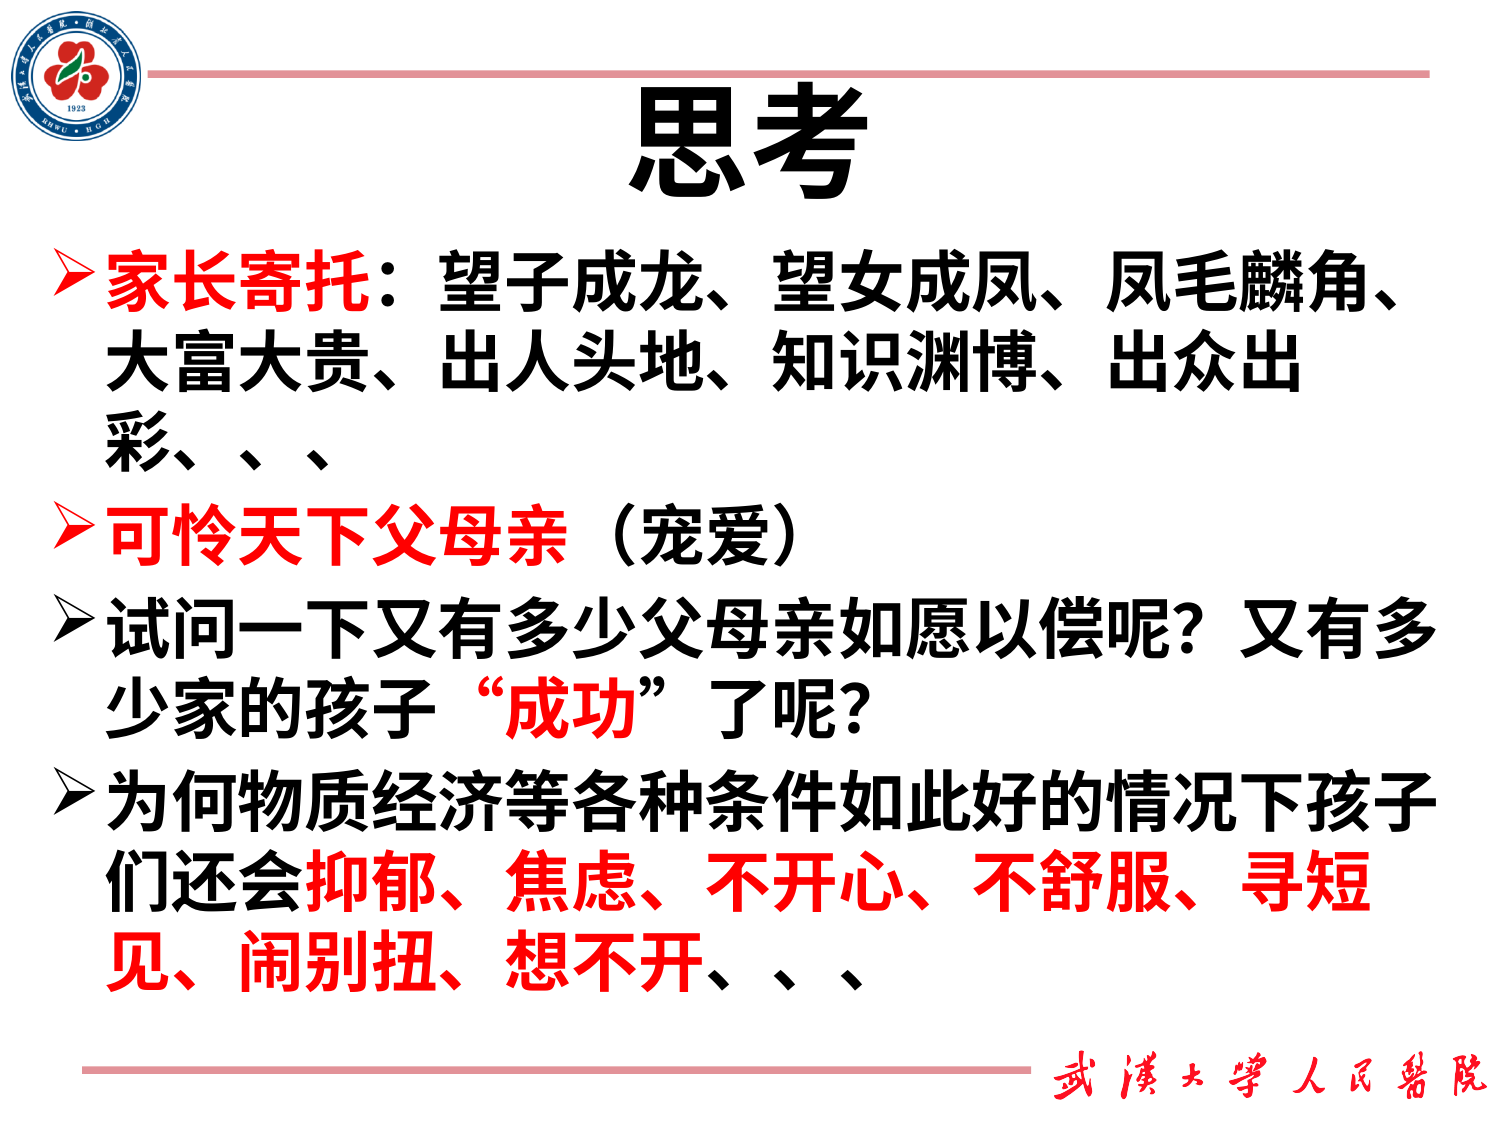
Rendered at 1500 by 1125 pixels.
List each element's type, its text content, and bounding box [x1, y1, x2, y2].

picture [11, 11, 141, 141]
list 家长寄托：望子成龙、望女成凤、凤毛麟角、大富大贵、出人头地、知识渊博、出众出彩、、、 可怜天下父母亲（宠爱） 试问一下又有多少父母亲如愿以偿呢？又有多少家的孩子“成功”了呢？ 为何物质经济等各种条件如此好的情况下孩子们还会抑郁、焦虑、不开心、不舒服、寻短见、闹别扭、想不开、、、 [33, 232, 1471, 1052]
title 思考 [74, 44, 1426, 232]
